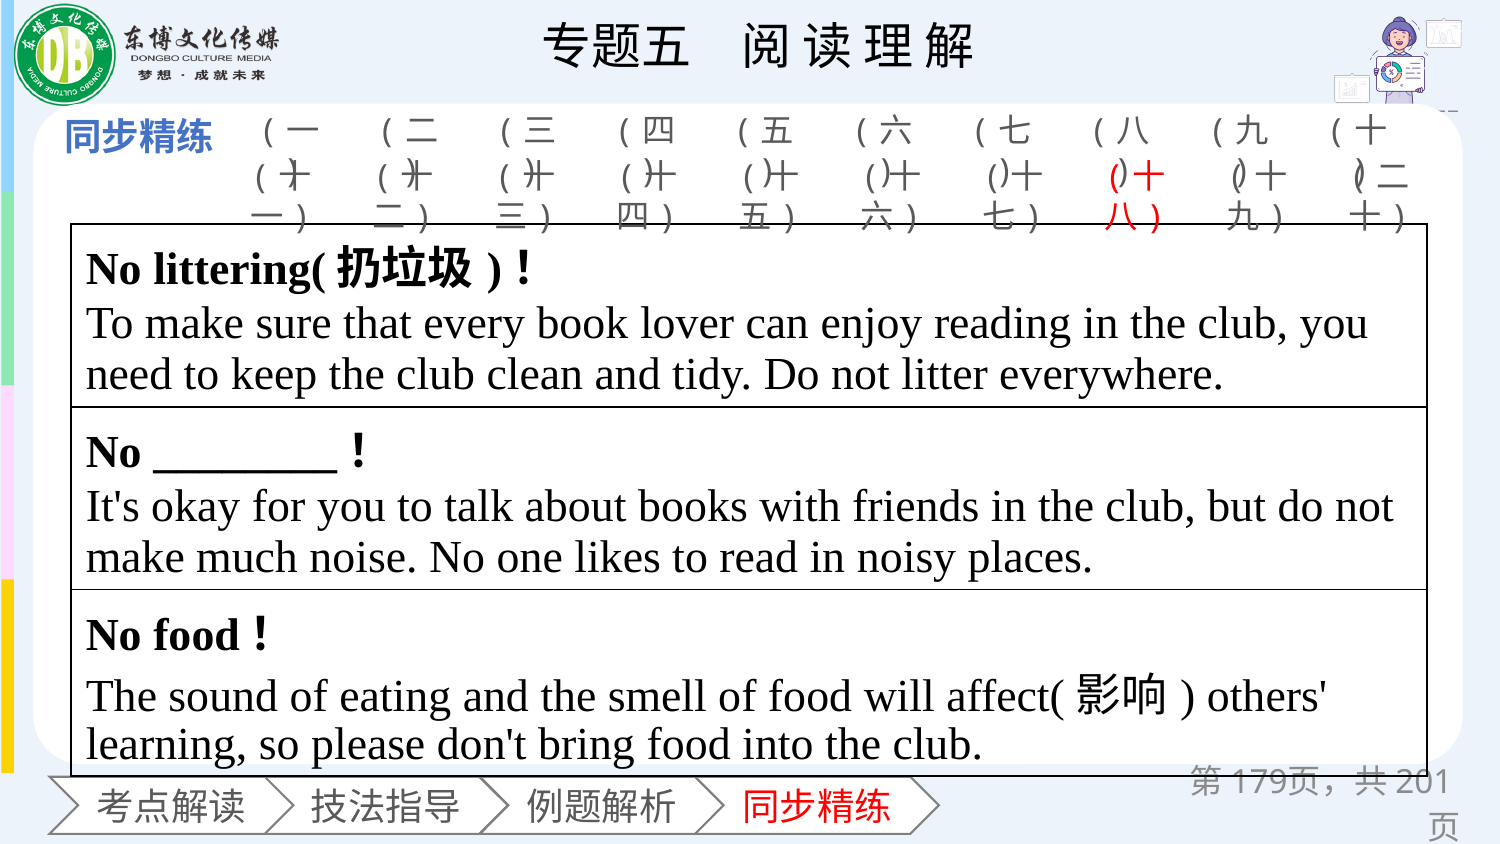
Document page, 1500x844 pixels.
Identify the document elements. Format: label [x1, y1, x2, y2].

picture [1312, 0, 1487, 131]
slide_number [1171, 780, 1476, 826]
table_cell [72, 590, 1426, 775]
table_header [72, 225, 1426, 406]
text_box [587, 101, 707, 243]
text_box [221, 101, 586, 243]
text_box [709, 101, 829, 243]
text_box [830, 101, 1439, 243]
picture [14, 3, 280, 106]
table_cell [72, 408, 1426, 589]
